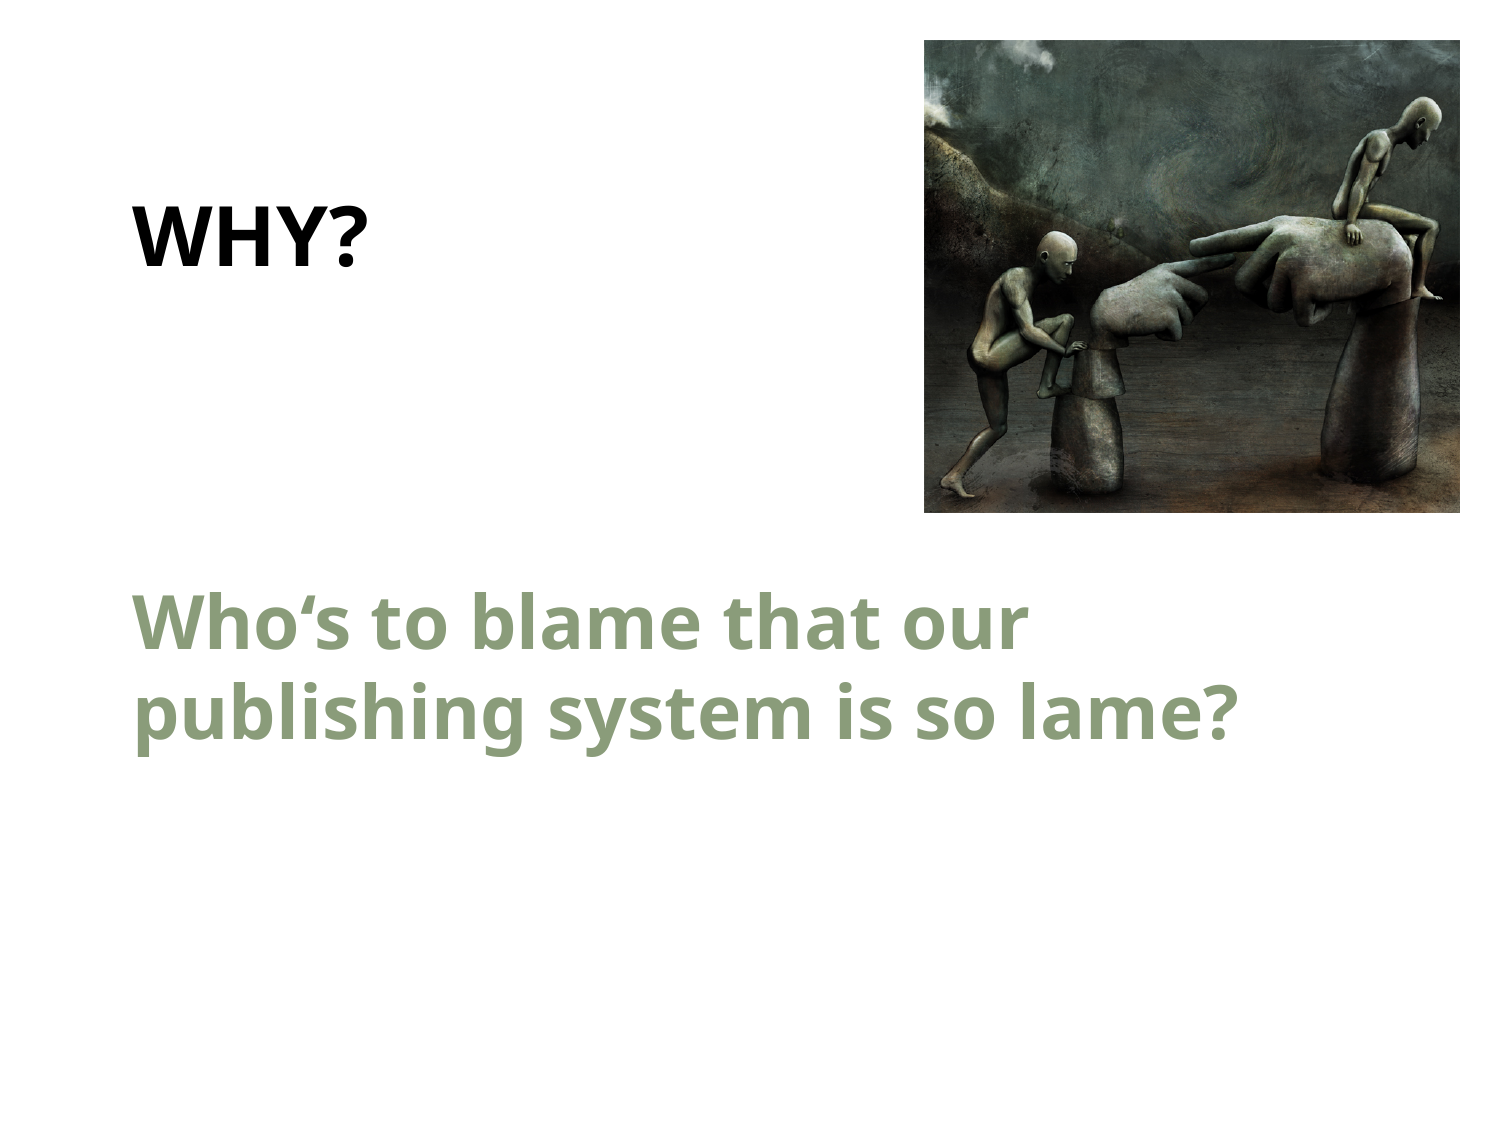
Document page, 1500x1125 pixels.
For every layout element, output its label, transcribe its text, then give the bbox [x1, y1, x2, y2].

picture [924, 40, 1460, 513]
title Why? [117, 175, 919, 400]
list Who‘s to blame that our publishing system is so lame? [116, 515, 1393, 762]
